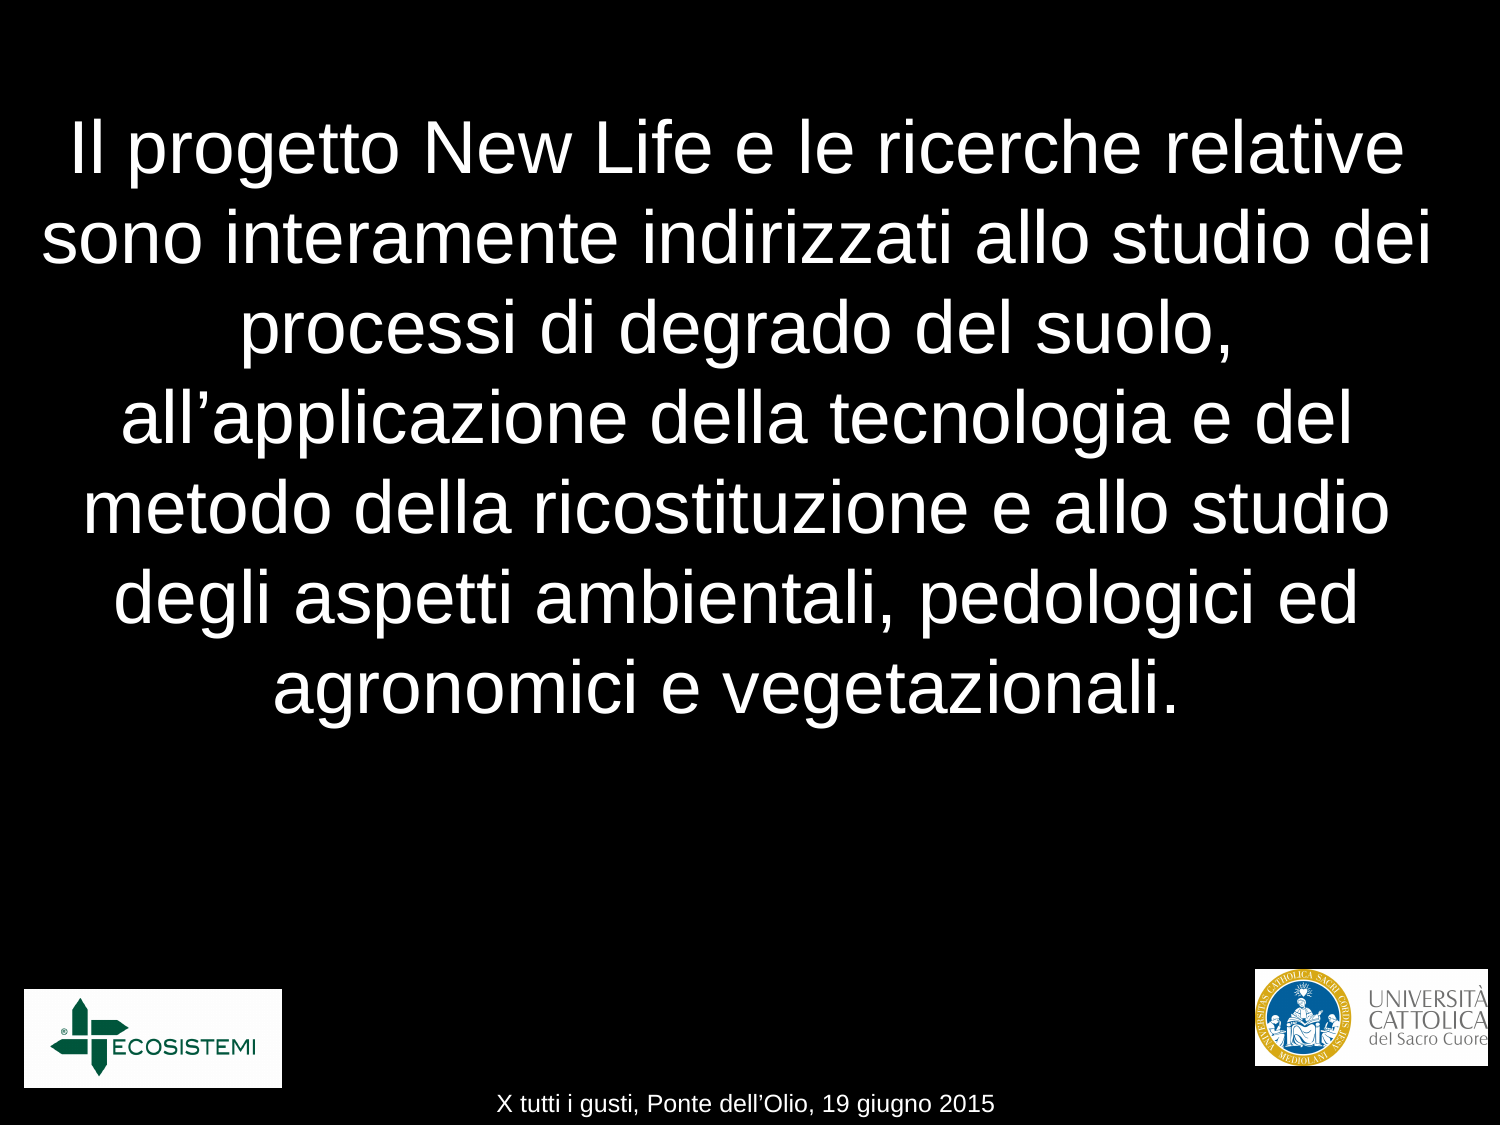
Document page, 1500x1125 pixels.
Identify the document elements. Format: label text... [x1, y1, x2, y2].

picture [24, 988, 282, 1088]
picture [1255, 969, 1488, 1067]
text_box Il progetto New Life e le ricerche relative sono interamente indirizzati allo studio dei processi di degrado del suolo, all’applicazione della tecnologia e del metodo della ricostituzione e allo studio degli aspetti ambientali, pedologici ed agronomici e vegetazionali. [0, 91, 1488, 737]
text_box X tutti i gusti, Ponte dell’Olio, 19 giugno 2015 [0, 1080, 1500, 1125]
